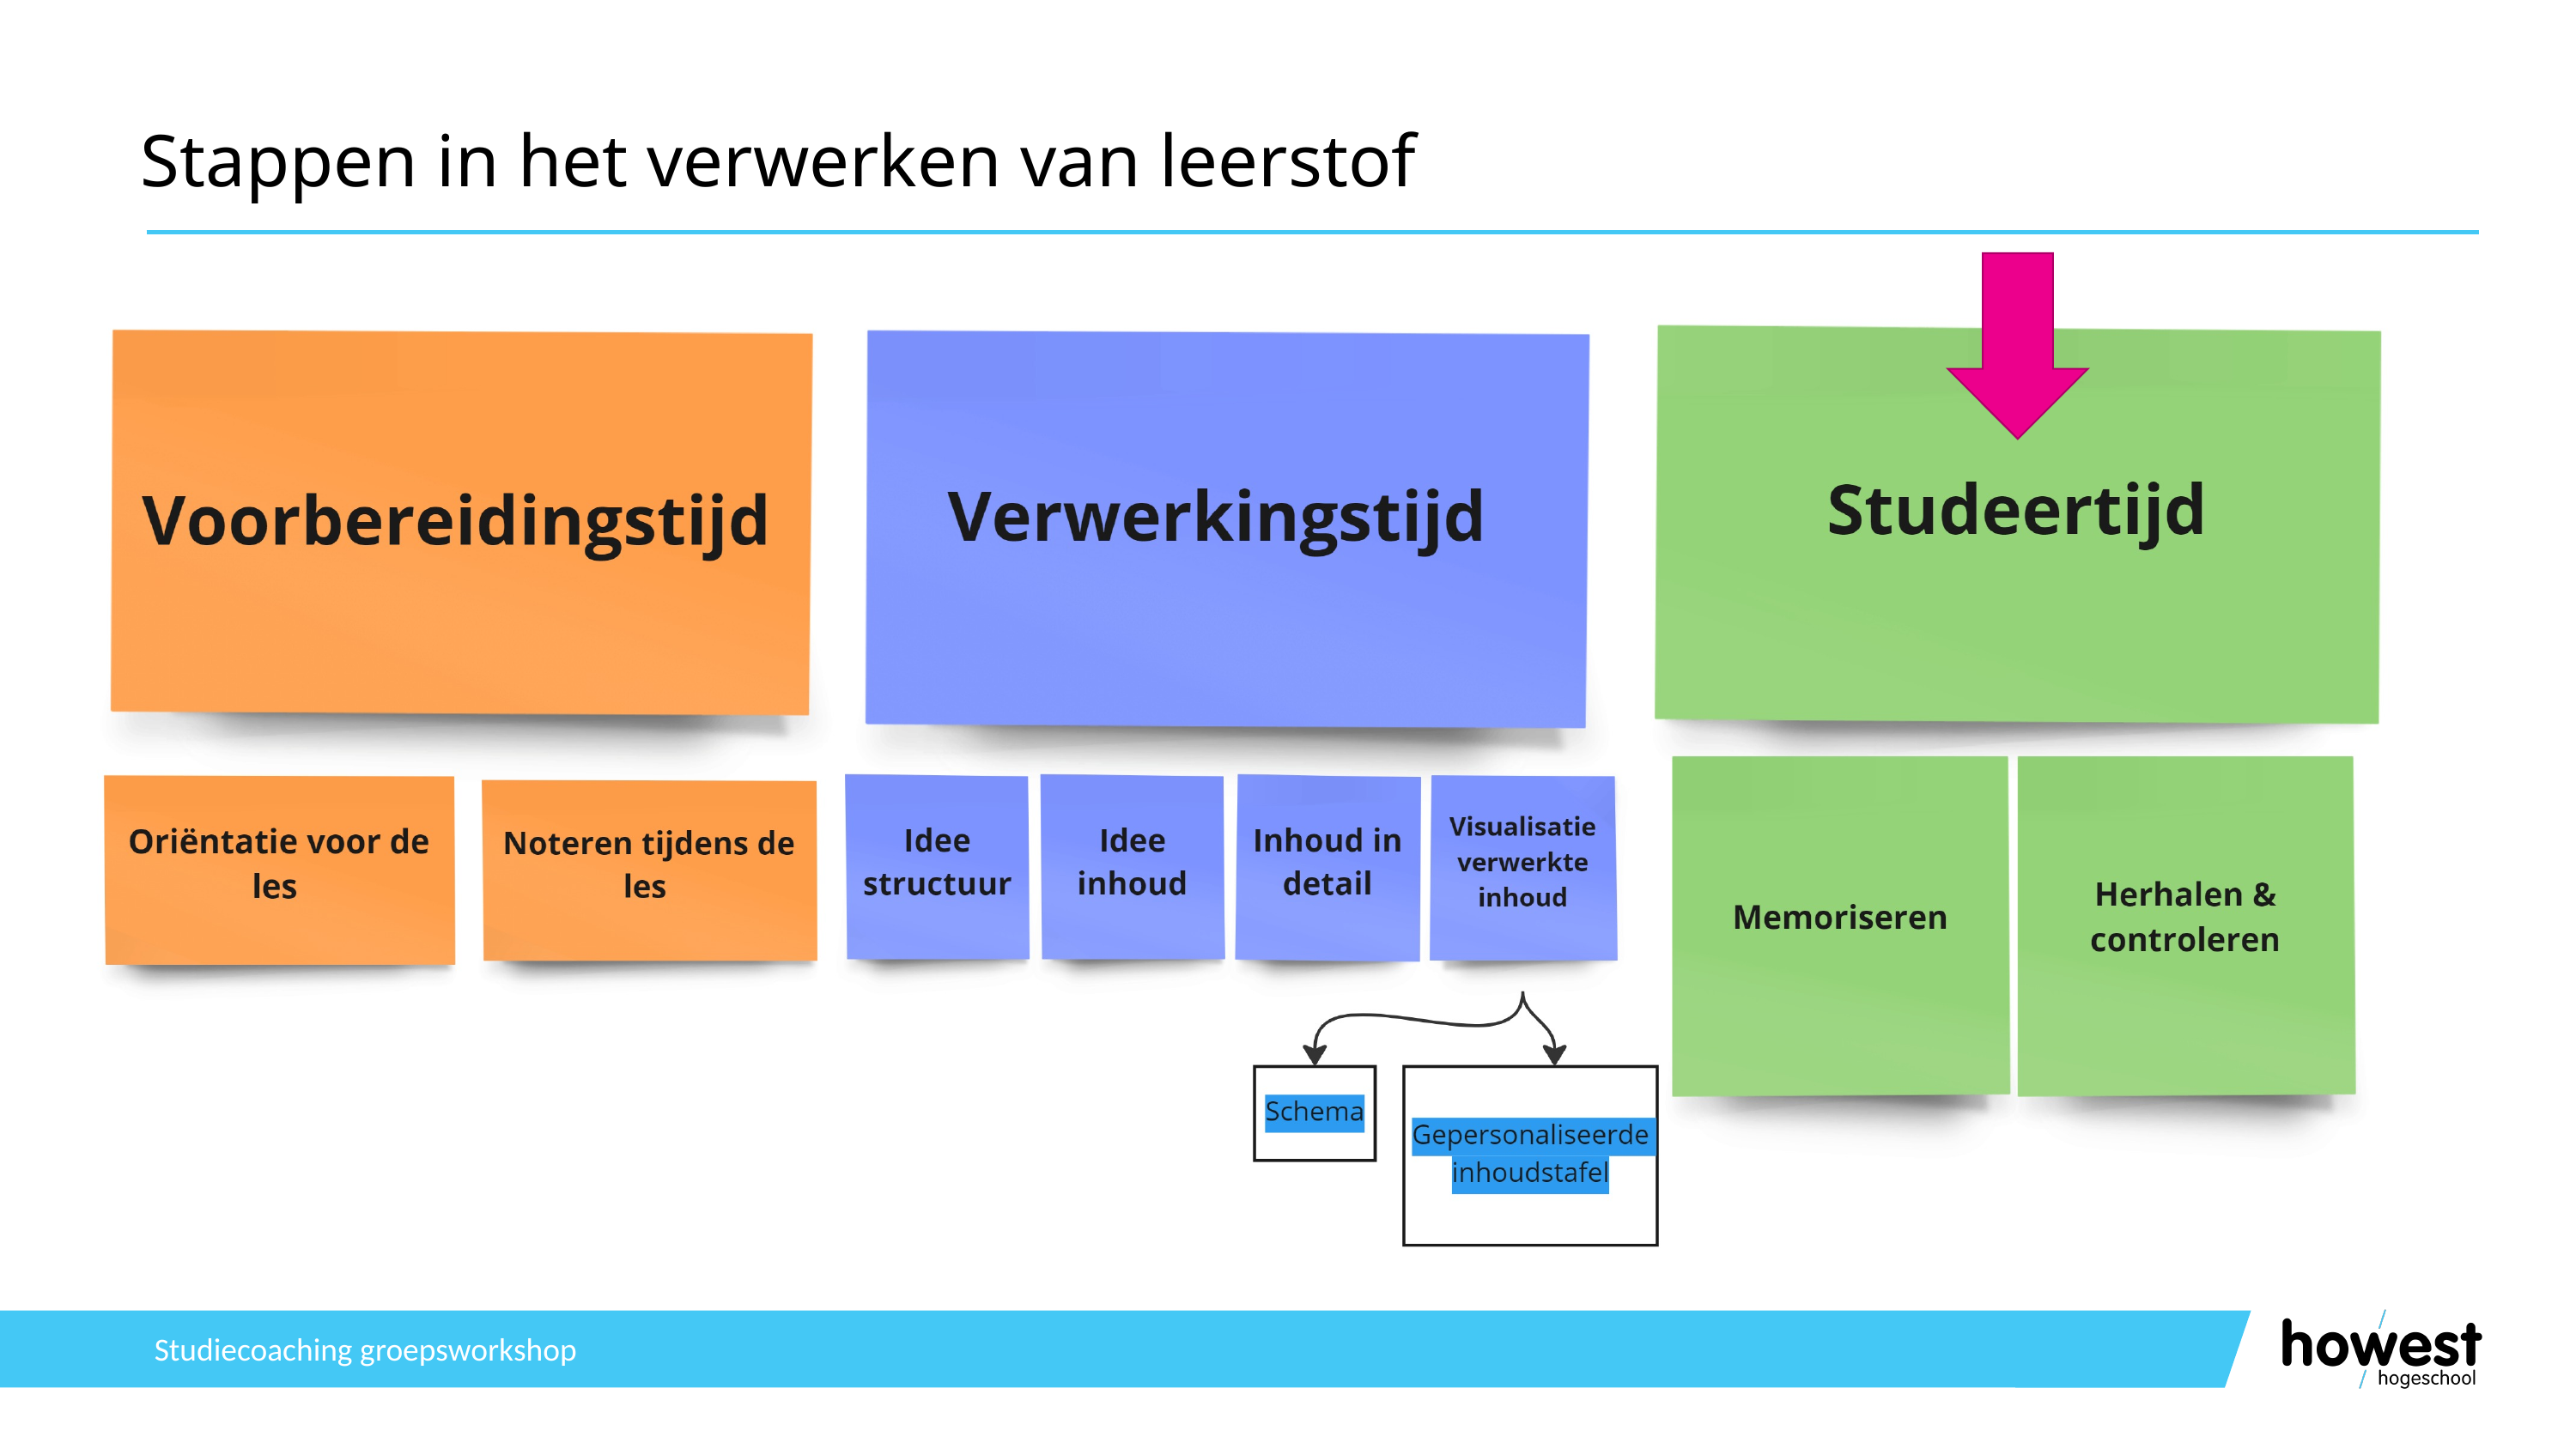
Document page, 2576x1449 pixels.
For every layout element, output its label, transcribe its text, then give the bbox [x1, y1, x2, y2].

picture [49, 308, 2419, 1256]
text_box [1982, 252, 2054, 308]
footer Studiecoaching groepsworkshop [154, 1310, 1024, 1387]
picture [2251, 1288, 2512, 1421]
title Stappen in het verwerken van leerstof [140, 124, 2476, 215]
